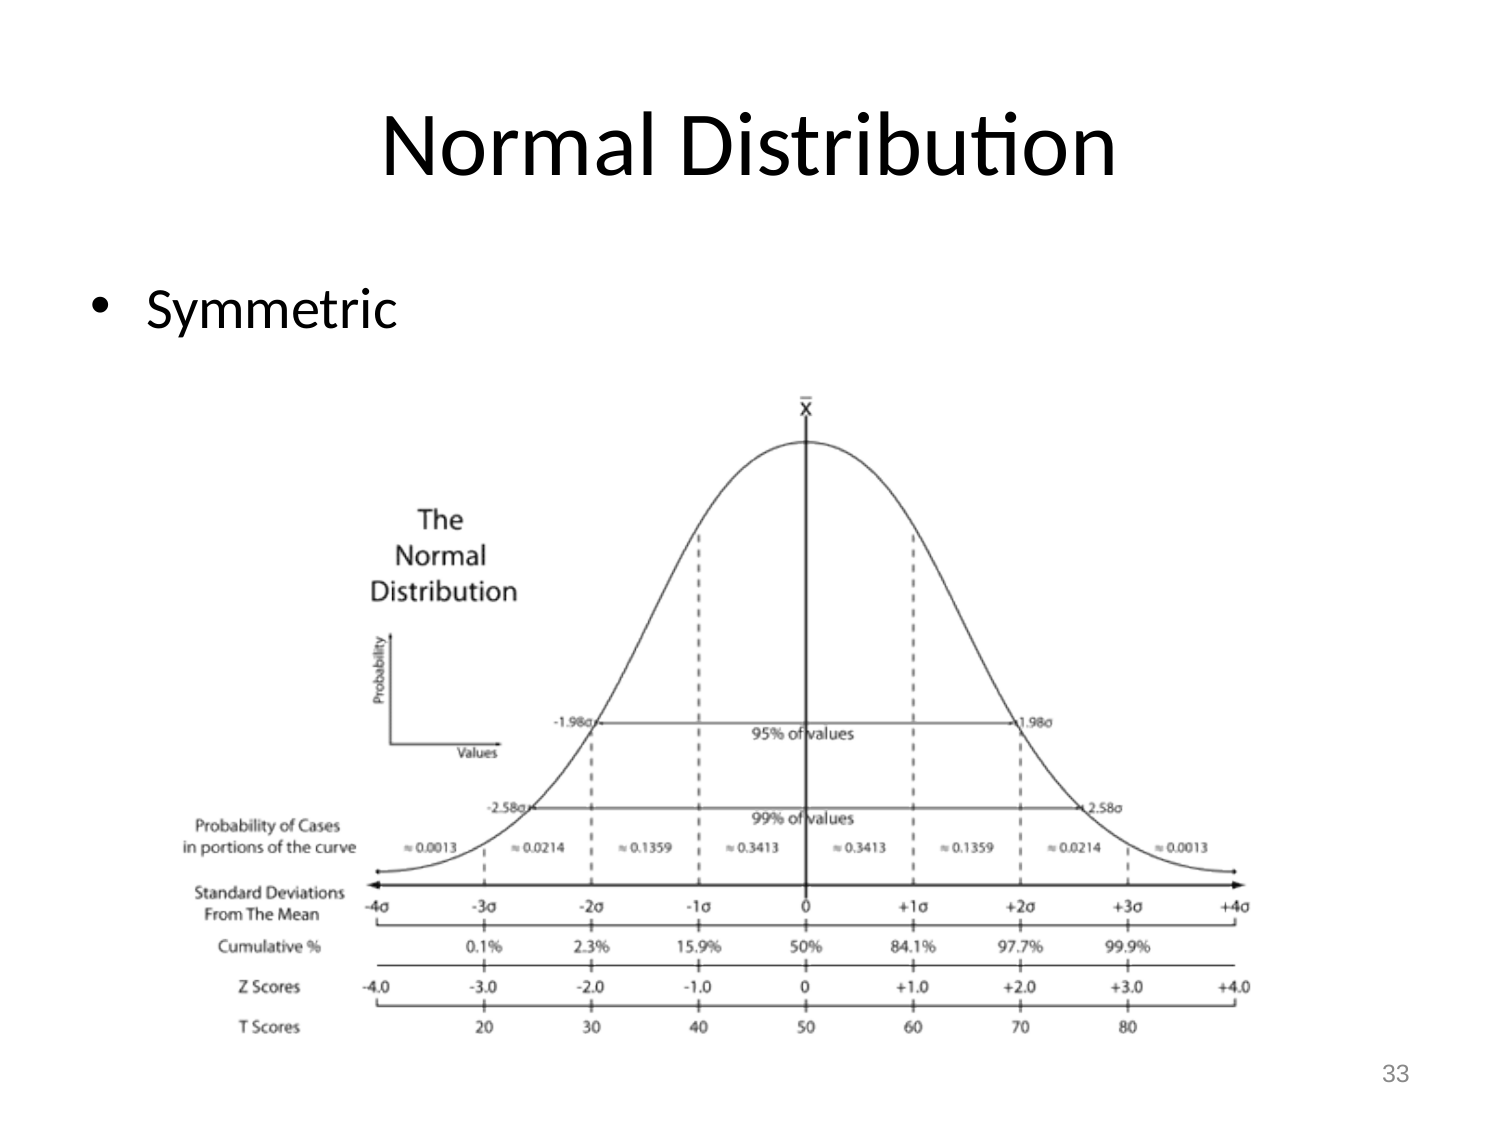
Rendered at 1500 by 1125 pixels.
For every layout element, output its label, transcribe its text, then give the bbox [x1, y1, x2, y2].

title Normal Distribution [75, 45, 1425, 233]
slide_number 33 [1074, 1042, 1425, 1103]
picture [162, 374, 1276, 1060]
list Symmetric [75, 262, 1463, 1005]
